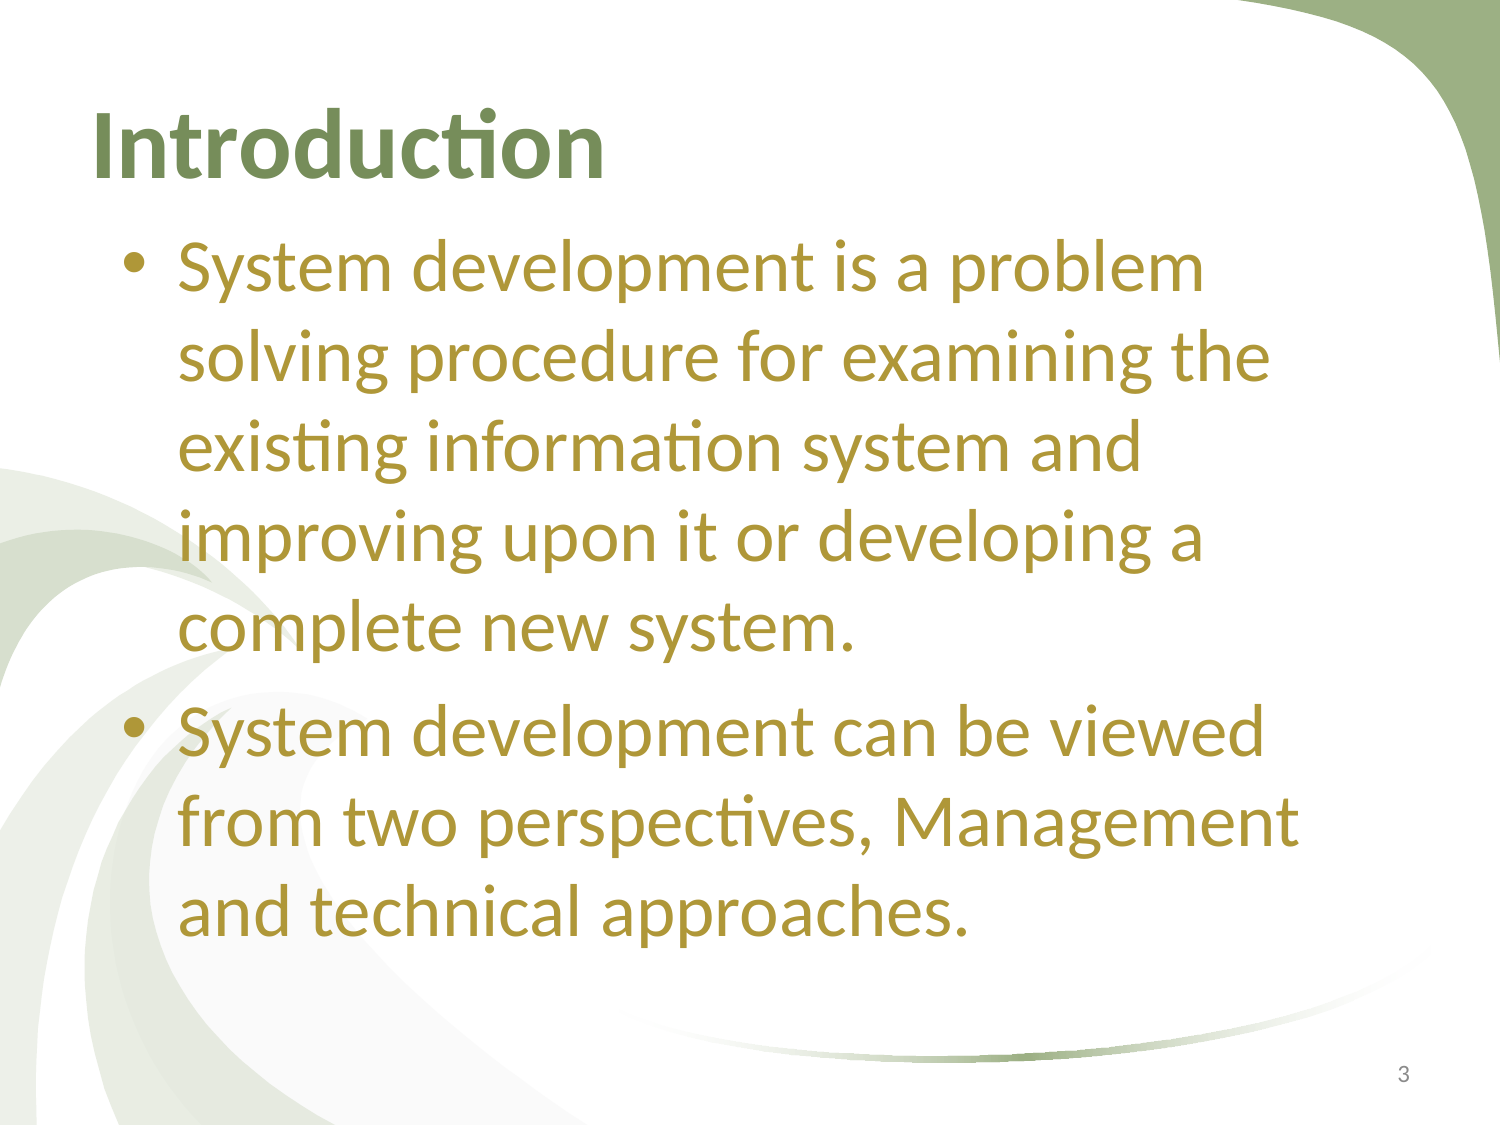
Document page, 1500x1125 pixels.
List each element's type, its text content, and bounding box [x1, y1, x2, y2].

slide_number 3 [1074, 1042, 1425, 1103]
title Introduction [75, 45, 1425, 233]
list System development is a problem solving procedure for examining the existing information system and improving upon it or developing a complete new system. System development can be viewed from two perspectives, Management and technical approaches. [106, 208, 1358, 1050]
